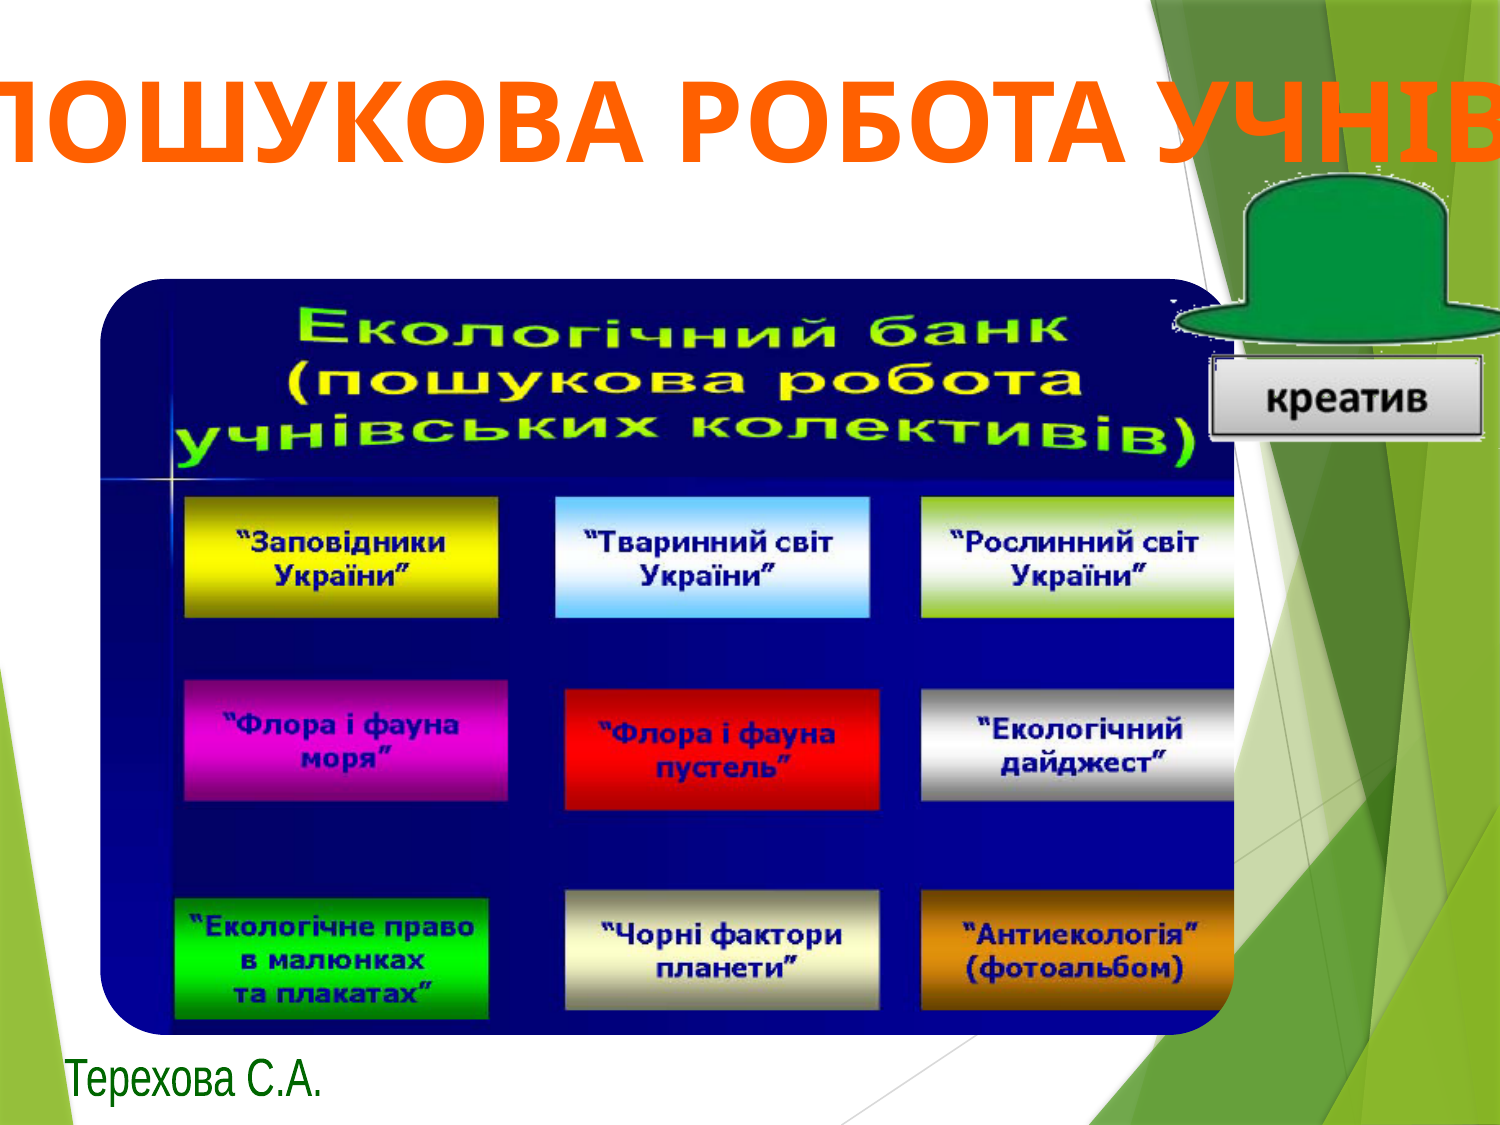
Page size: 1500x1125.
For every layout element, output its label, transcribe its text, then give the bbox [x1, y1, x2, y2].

picture [99, 148, 1500, 1036]
text_box Пошукова робота учнів [0, 42, 1500, 193]
